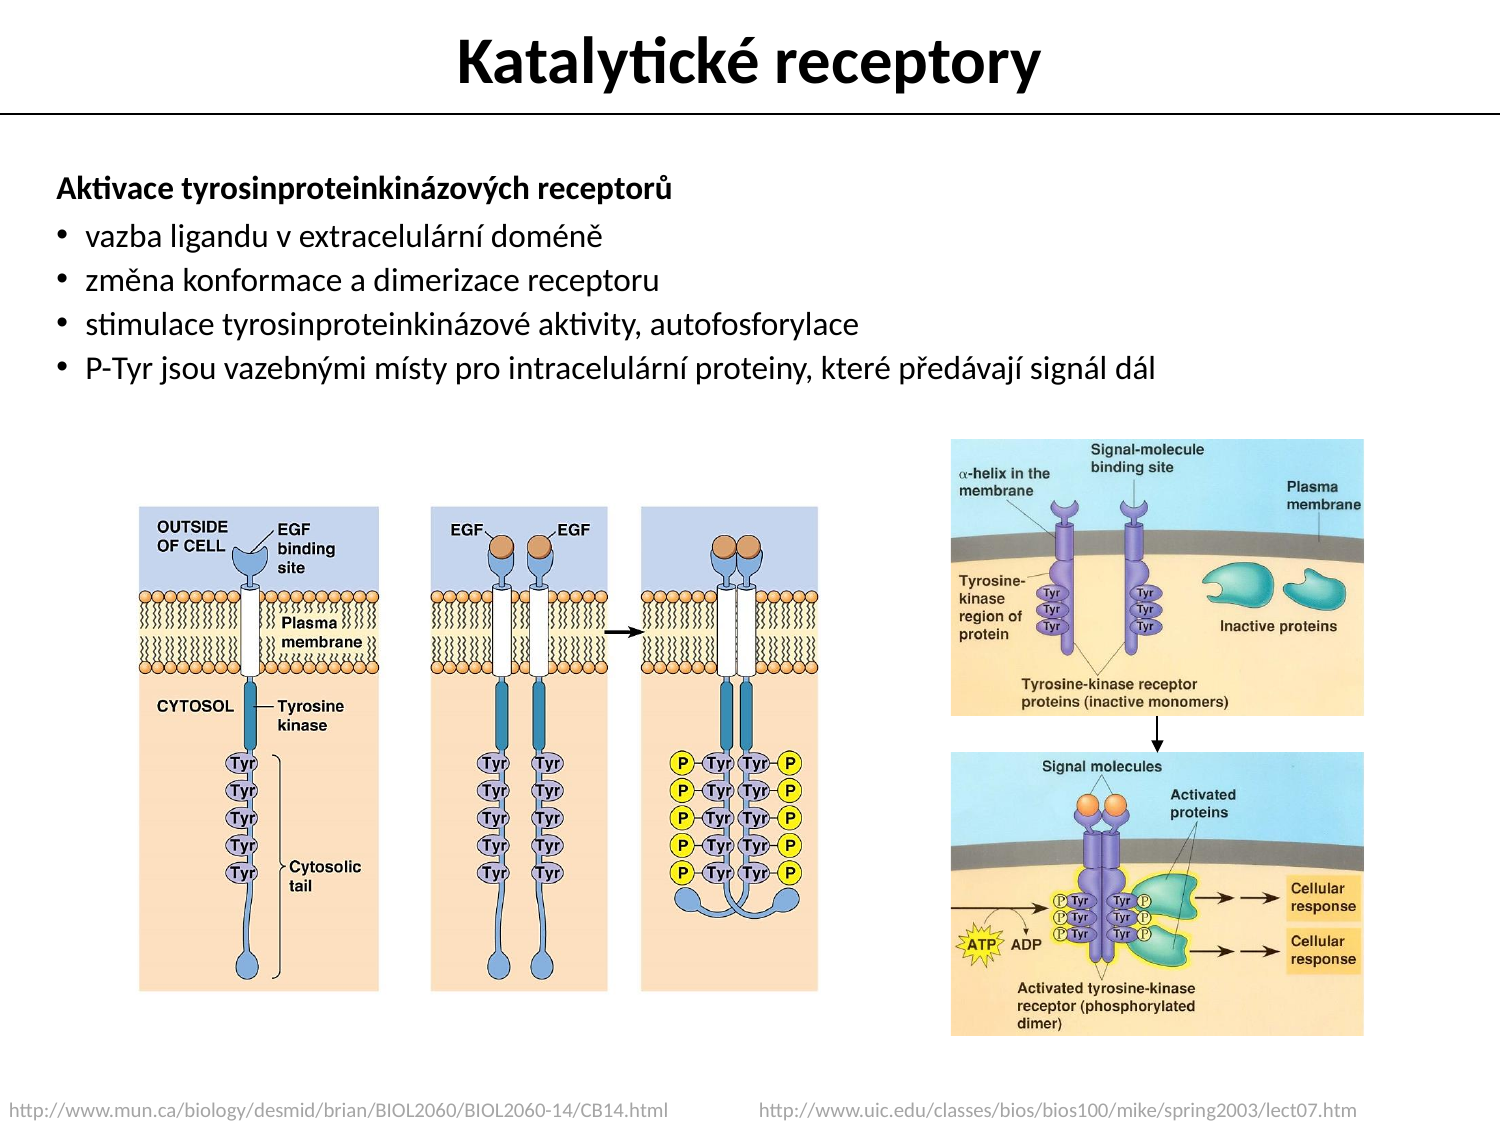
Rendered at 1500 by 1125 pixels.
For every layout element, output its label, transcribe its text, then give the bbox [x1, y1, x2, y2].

text_box Aktivace tyrosinproteinkinázových receptorů vazba ligandu v extracelulární doméně změna konformace a dimerizace receptoru stimulace tyrosinproteinkinázové aktivity, autofosforylace P-Tyr jsou vazebnými místy pro intracelulární proteiny, které předávají signál dál [41, 158, 1459, 394]
picture [135, 503, 822, 1000]
picture [950, 439, 1365, 717]
picture [950, 752, 1365, 1036]
text_box Katalytické receptory [0, 0, 1500, 113]
text_box http://www.mun.ca/biology/desmid/brian/BIOL2060/BIOL2060-14/CB14.html http://www.uic.edu/classes/bios/bios100/mike/spring2003/lect07.htm [0, 1089, 1500, 1125]
